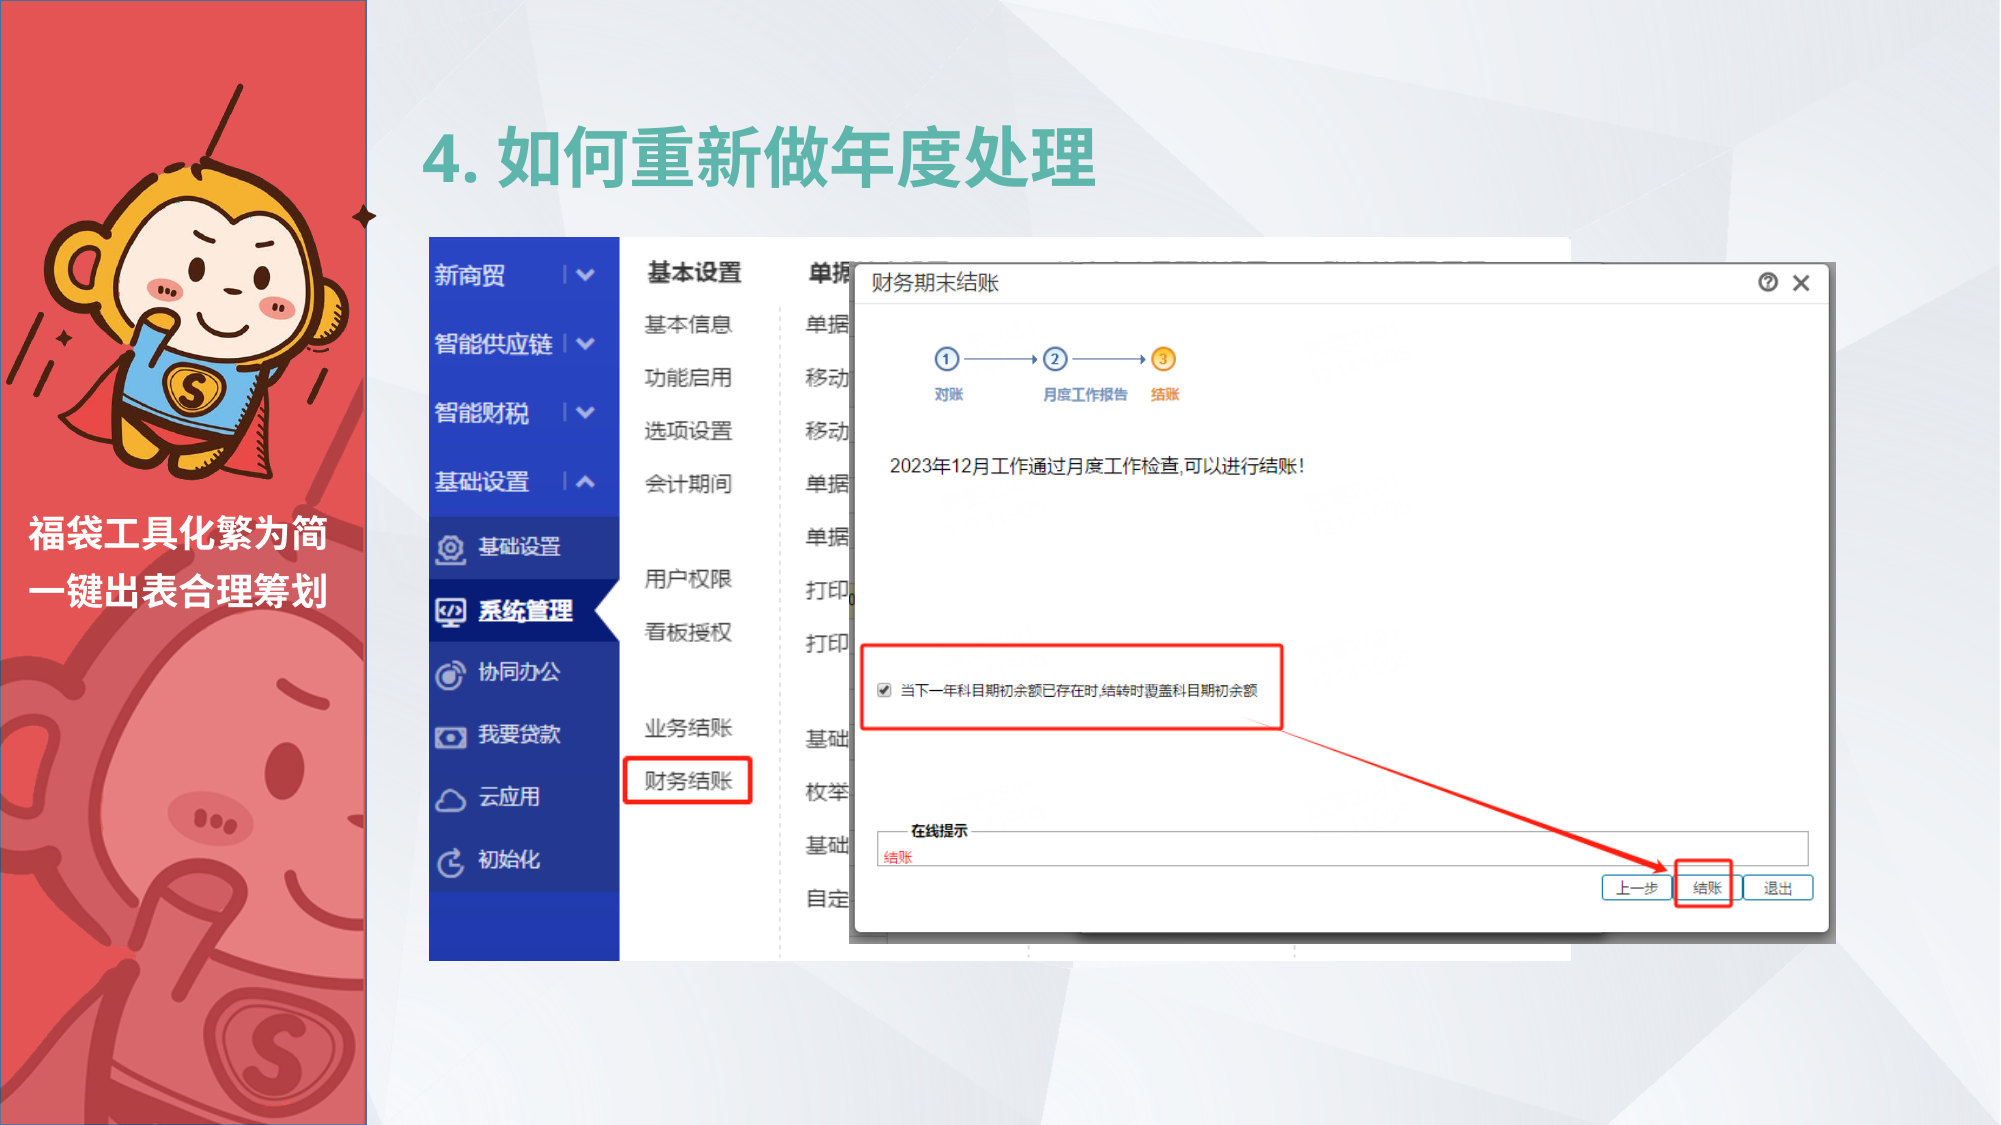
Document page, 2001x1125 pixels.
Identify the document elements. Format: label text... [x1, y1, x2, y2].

text_box 福袋工具化繁为简 一键出表合理筹划 [26, 518, 331, 613]
picture [367, 0, 2000, 1125]
title 4.如何重新做年度处理 [378, 113, 1140, 205]
text_box [4, 66, 456, 518]
text_box [0, 329, 364, 1125]
